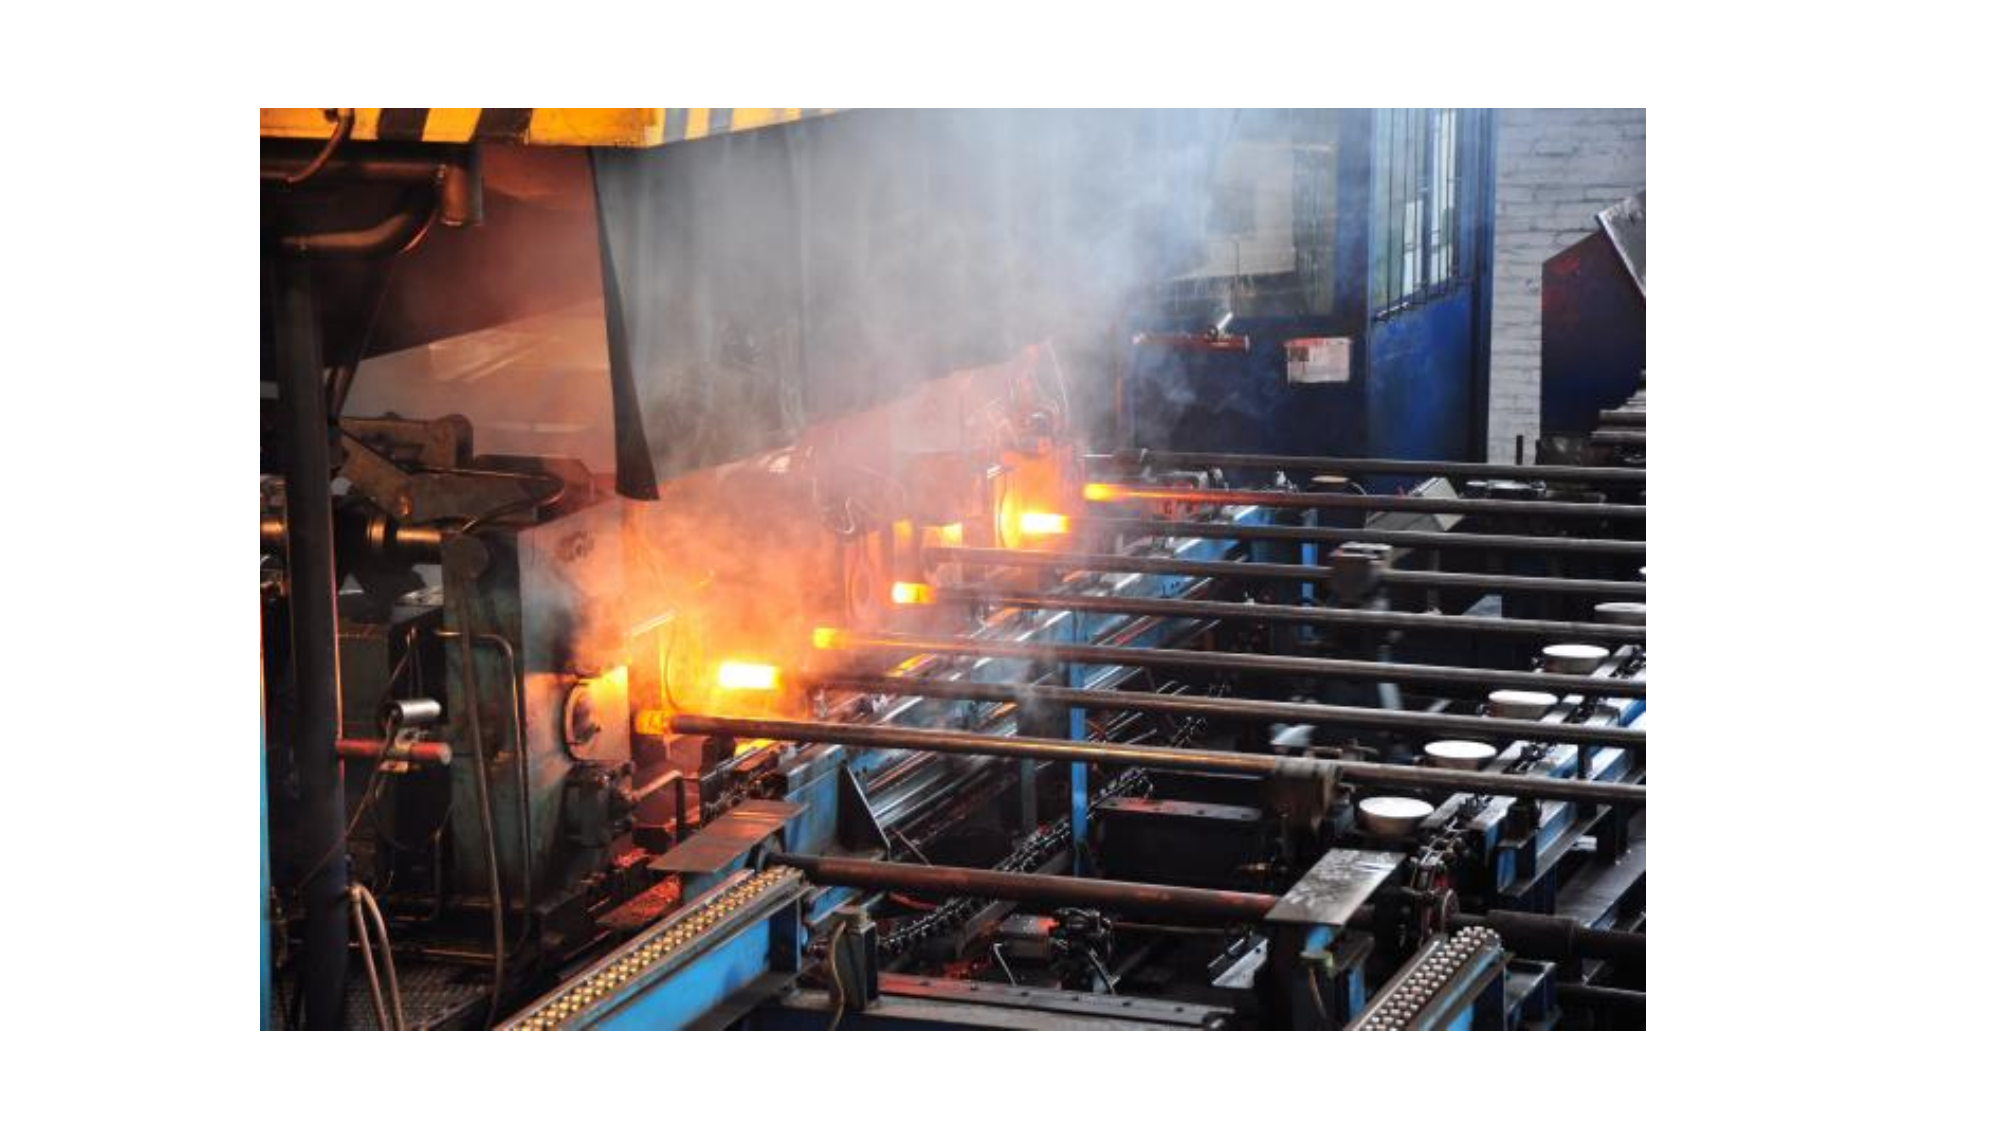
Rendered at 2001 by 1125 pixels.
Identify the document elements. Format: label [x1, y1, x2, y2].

picture [260, 108, 1646, 1031]
